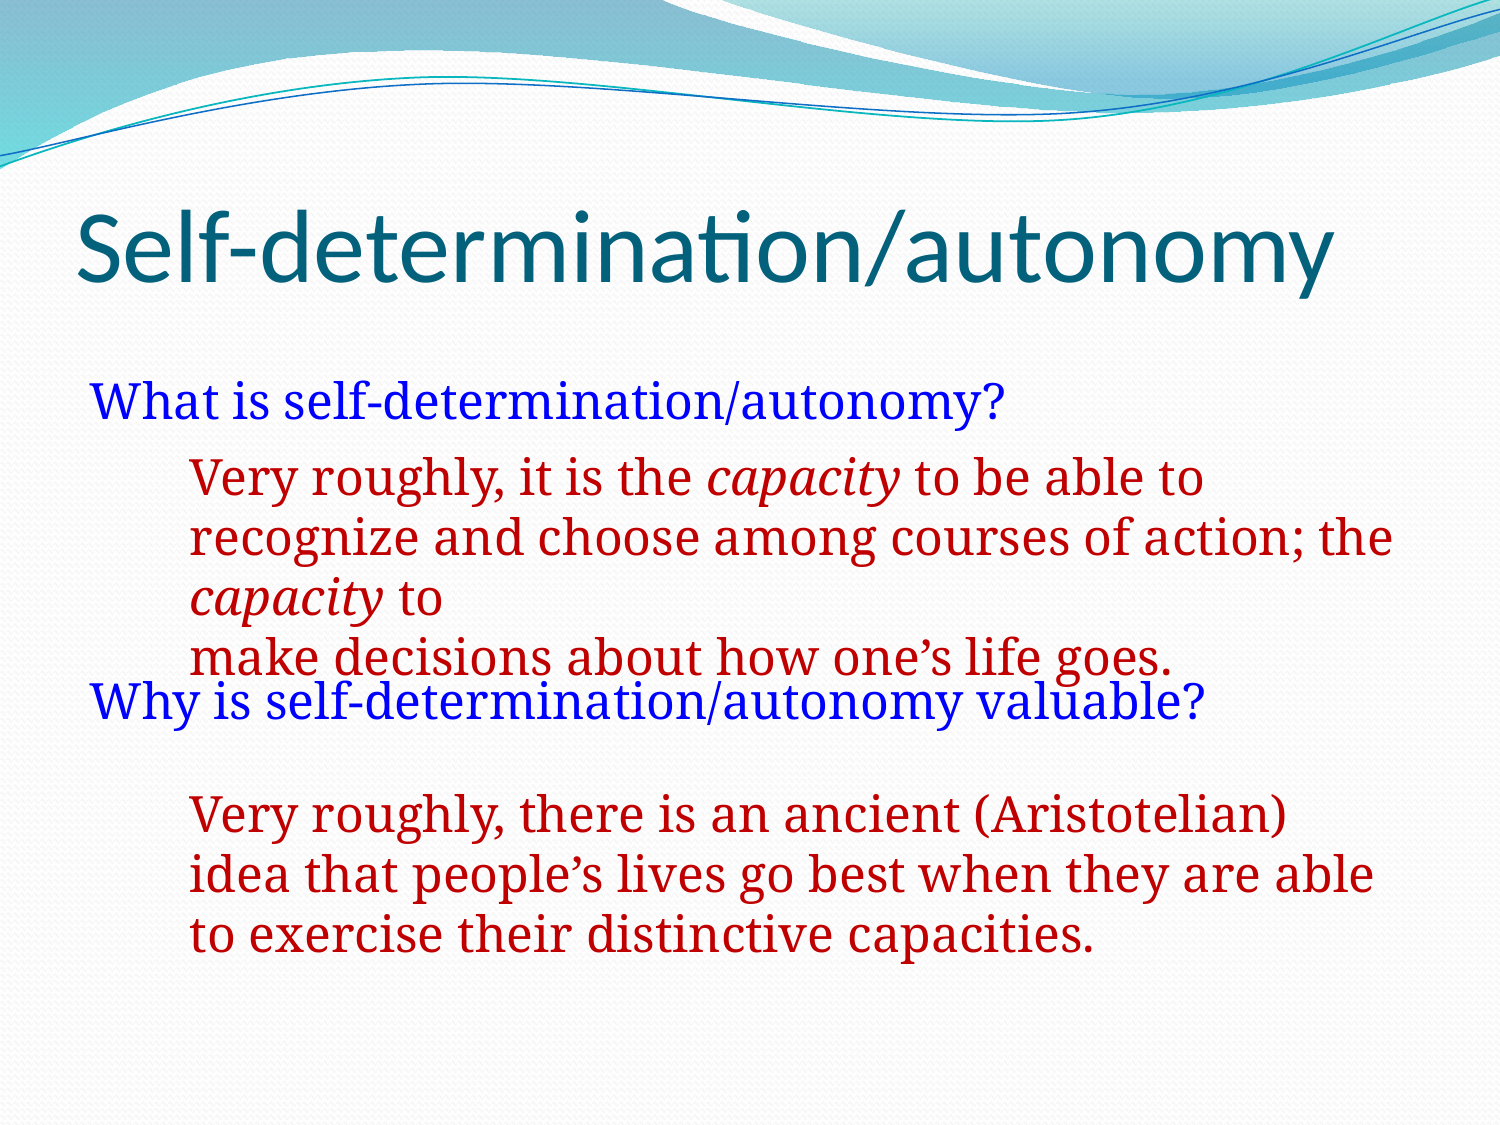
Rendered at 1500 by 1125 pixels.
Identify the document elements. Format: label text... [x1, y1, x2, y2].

text_box Very roughly, there is an ancient (Aristotelian) idea that people’s lives go best when they are able to exercise their distinctive capacities. [174, 774, 1413, 970]
text_box Very roughly, it is the capacity to be able to recognize and choose among courses of action; the capacity to make decisions about how one’s life goes. [174, 438, 1413, 662]
title Self-determination/autonomy [75, 115, 1438, 303]
text_box What is self-determination/autonomy? [74, 362, 1413, 438]
text_box Why is self-determination/autonomy valuable? [74, 662, 1438, 738]
